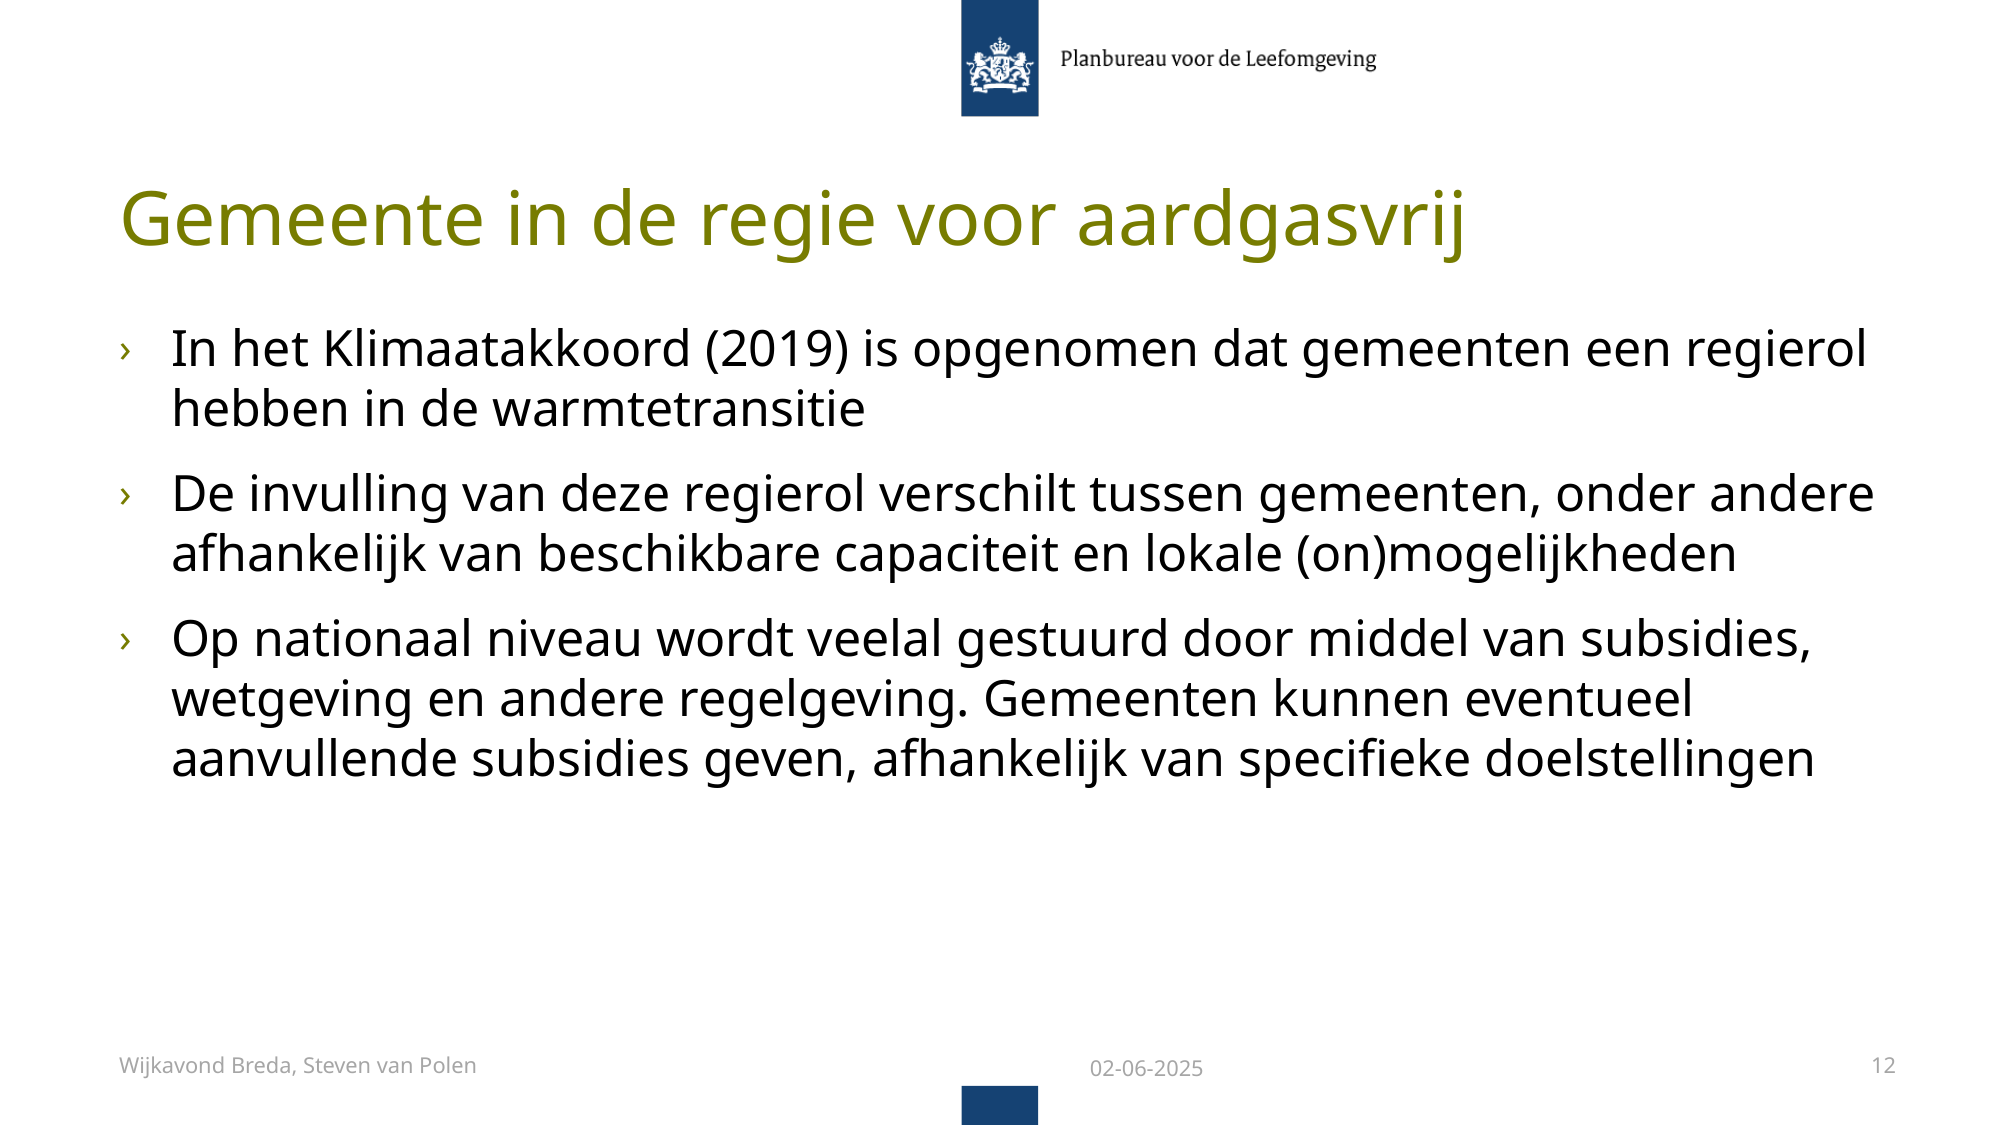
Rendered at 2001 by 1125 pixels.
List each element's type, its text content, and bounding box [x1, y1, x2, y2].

title Gemeente in de regie voor aardgasvrij [104, 172, 1897, 277]
slide_number 12 [1745, 1045, 1897, 1089]
list In het Klimaatakkoord (2019) is opgenomen dat gemeenten een regierol hebben in de warmtetransitie De invulling van deze regierol verschilt tussen gemeenten, onder andere afhankelijk van beschikbare capaciteit en lokale (on)mogelijkheden Op nationaal niveau wordt veelal gestuurd door middel van subsidies, wetgeving en andere regelgeving. Gemeenten kunnen eventueel aanvullende subsidies geven, afhankelijk van specifieke doelstellingen [104, 309, 1897, 1021]
picture [0, 0, 2000, 175]
footer Wijkavond Breda, Steven van Polen [104, 1045, 925, 1089]
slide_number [1074, 1045, 1696, 1089]
